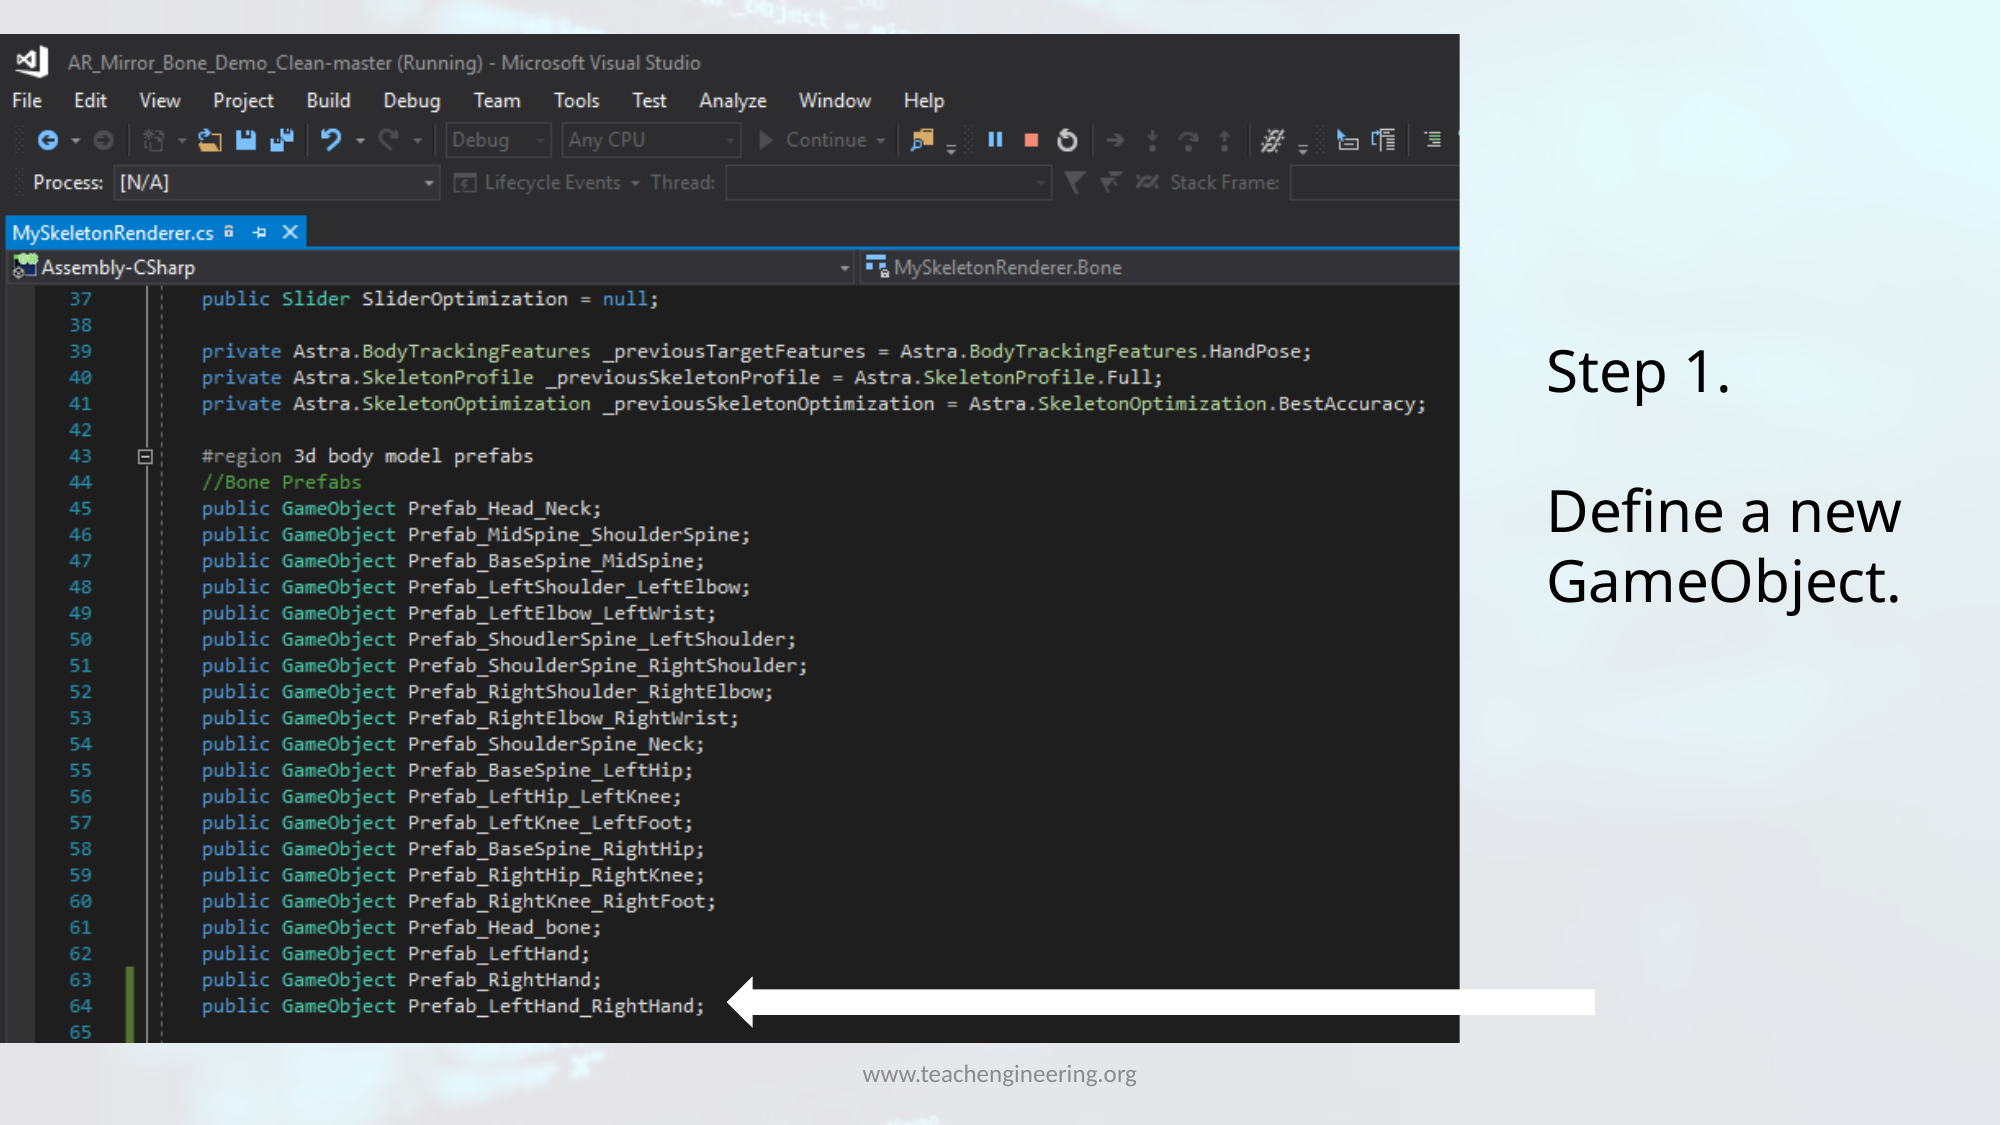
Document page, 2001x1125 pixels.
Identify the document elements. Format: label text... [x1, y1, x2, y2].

text_box [1460, 989, 1595, 1015]
text_box Step 1. Define a new GameObject. [1531, 326, 2000, 832]
picture [0, 34, 1460, 1043]
footer www.teachengineering.org [662, 1043, 1338, 1103]
